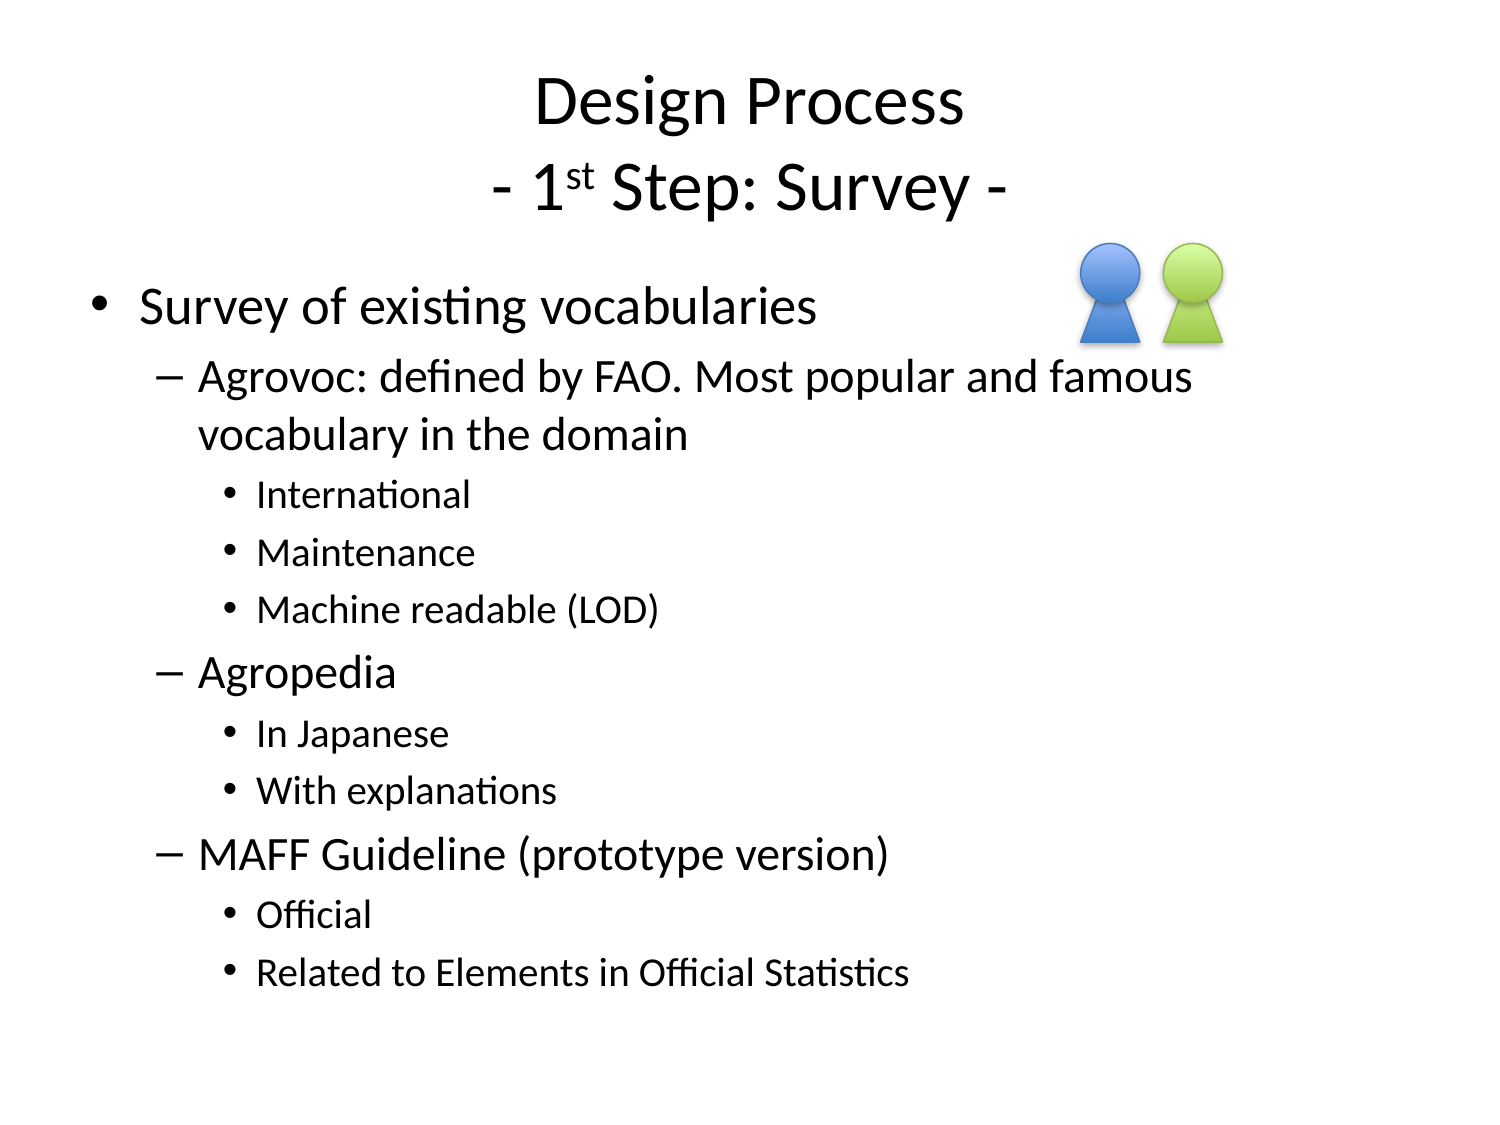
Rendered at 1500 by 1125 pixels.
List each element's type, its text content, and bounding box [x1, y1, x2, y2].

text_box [1163, 243, 1223, 343]
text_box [1080, 243, 1140, 343]
list Survey of existing vocabularies Agrovoc: defined by FAO. Most popular and famous vocabulary in the domain International Maintenance Machine readable (LOD) Agropedia In Japanese With explanations MAFF Guideline (prototype version) Official Related to Elements in Official Statistics [75, 262, 1425, 1005]
title Design Process - 1st Step: Survey - [75, 45, 1425, 233]
